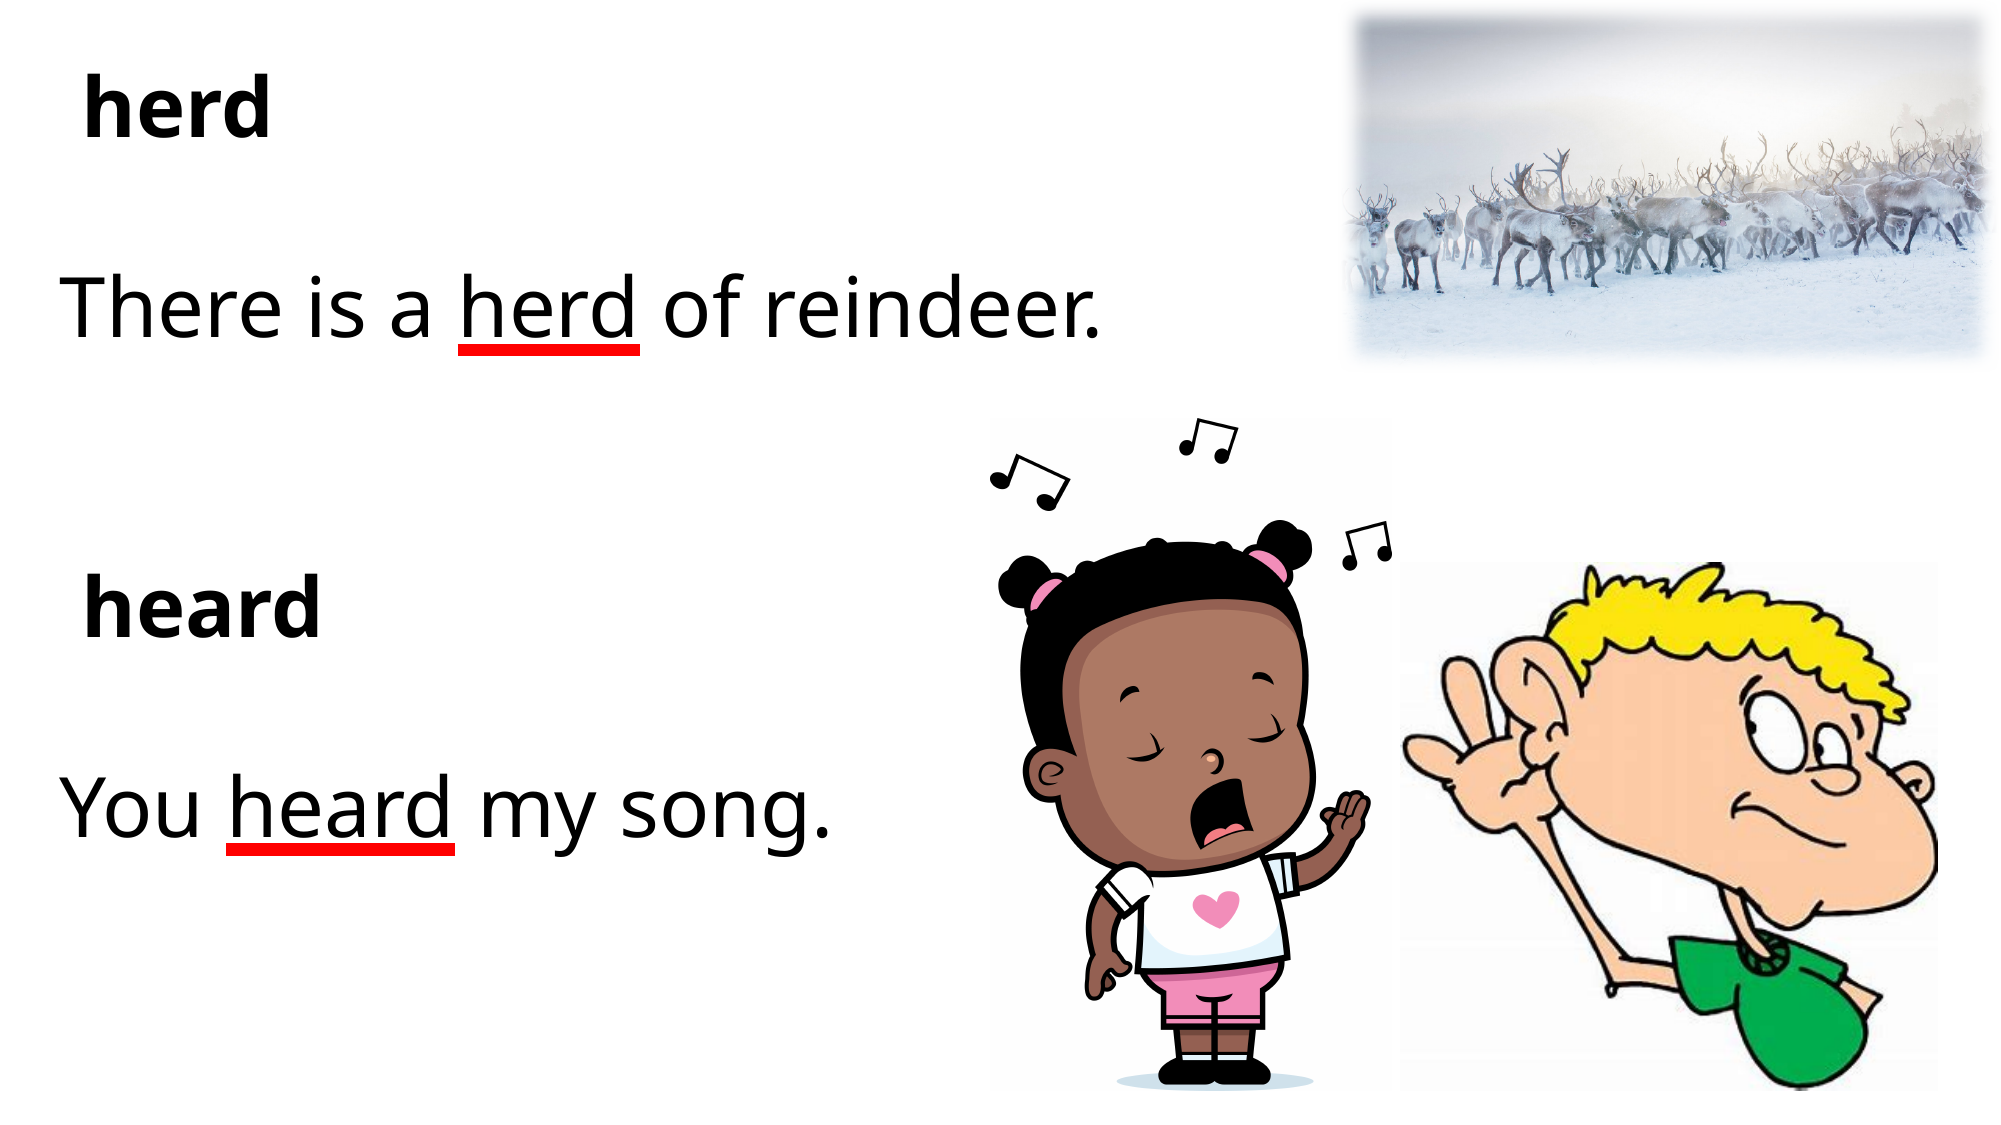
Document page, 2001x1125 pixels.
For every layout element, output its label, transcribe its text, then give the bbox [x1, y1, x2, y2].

picture [990, 418, 1392, 1091]
picture [1400, 562, 1938, 1091]
picture [1338, 0, 2000, 373]
text_box herd There is a herd of reindeer. heard You heard my song. [44, 46, 1947, 862]
